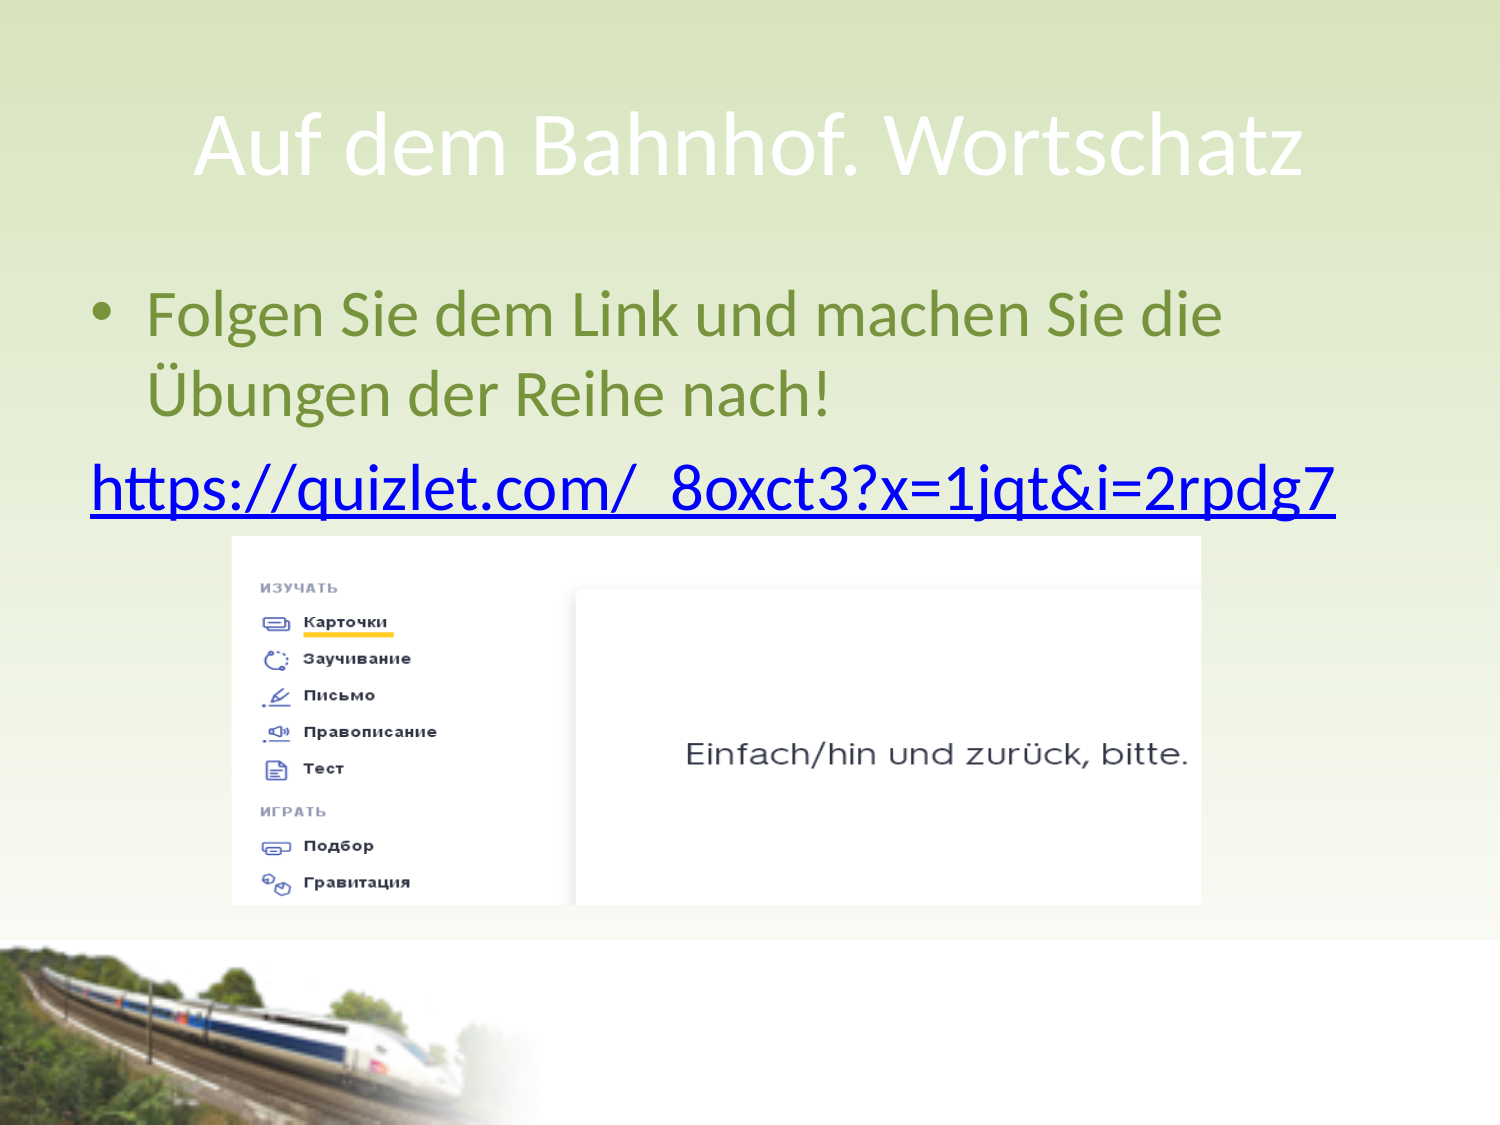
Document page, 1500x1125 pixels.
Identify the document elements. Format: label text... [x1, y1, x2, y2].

title Auf dem Bahnhof. Wortschatz [75, 45, 1425, 233]
list Folgen Sie dem Link und machen Sie die Übungen der Reihe nach! https://quizlet.com/_8oxct3?x=1jqt&i=2rpdg7 [75, 262, 1425, 938]
picture [231, 536, 1202, 905]
picture [0, 940, 1500, 1125]
